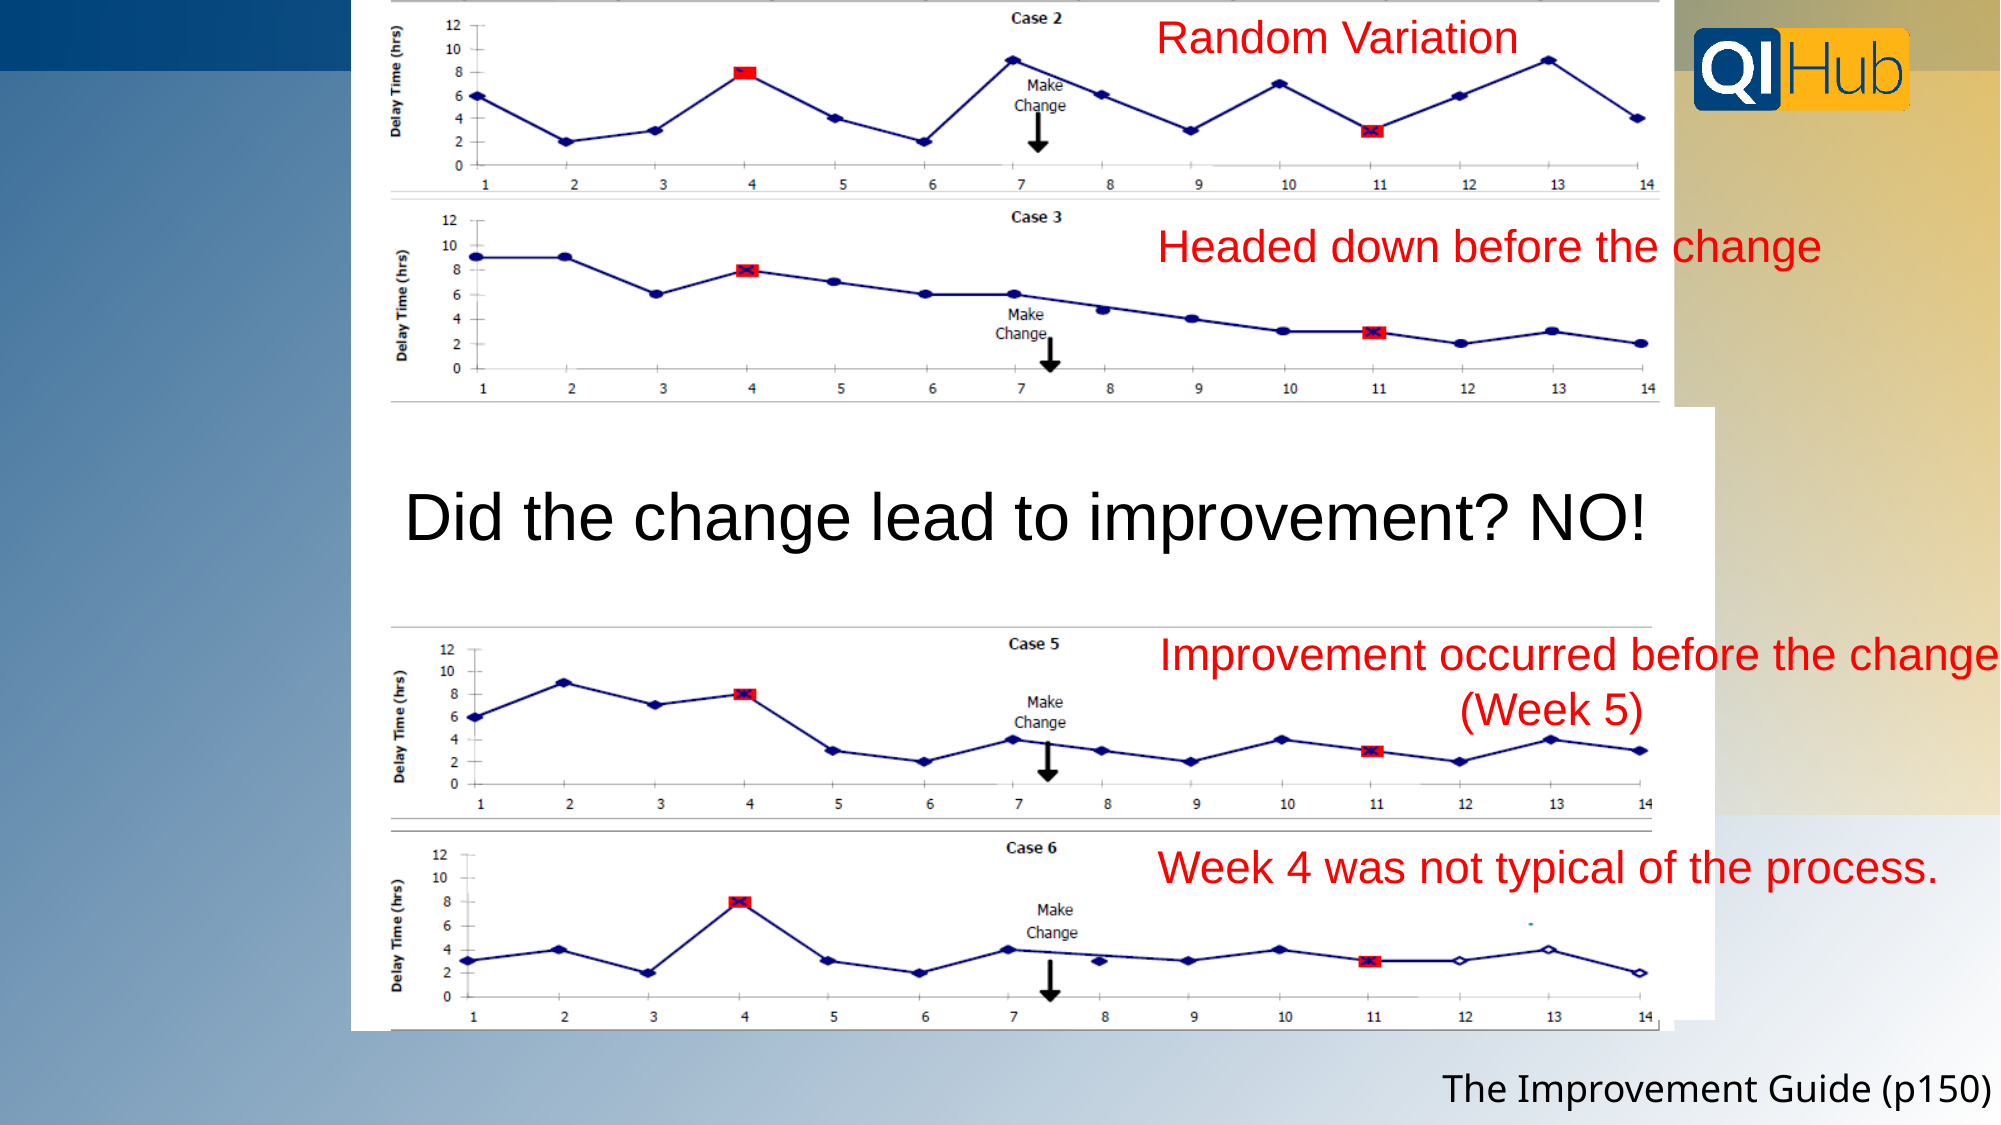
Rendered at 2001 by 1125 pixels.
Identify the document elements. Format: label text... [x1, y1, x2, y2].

picture [1715, 28, 1910, 111]
text_box Improvement occurred before the change (Week 5) [1715, 617, 2000, 743]
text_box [351, 0, 1715, 1031]
text_box Headed down before the change [1715, 209, 1838, 335]
text_box Week 4 was not typical of the process. [1715, 830, 1968, 901]
text_box The Improvement Guide (p150) [1427, 1057, 2000, 1118]
